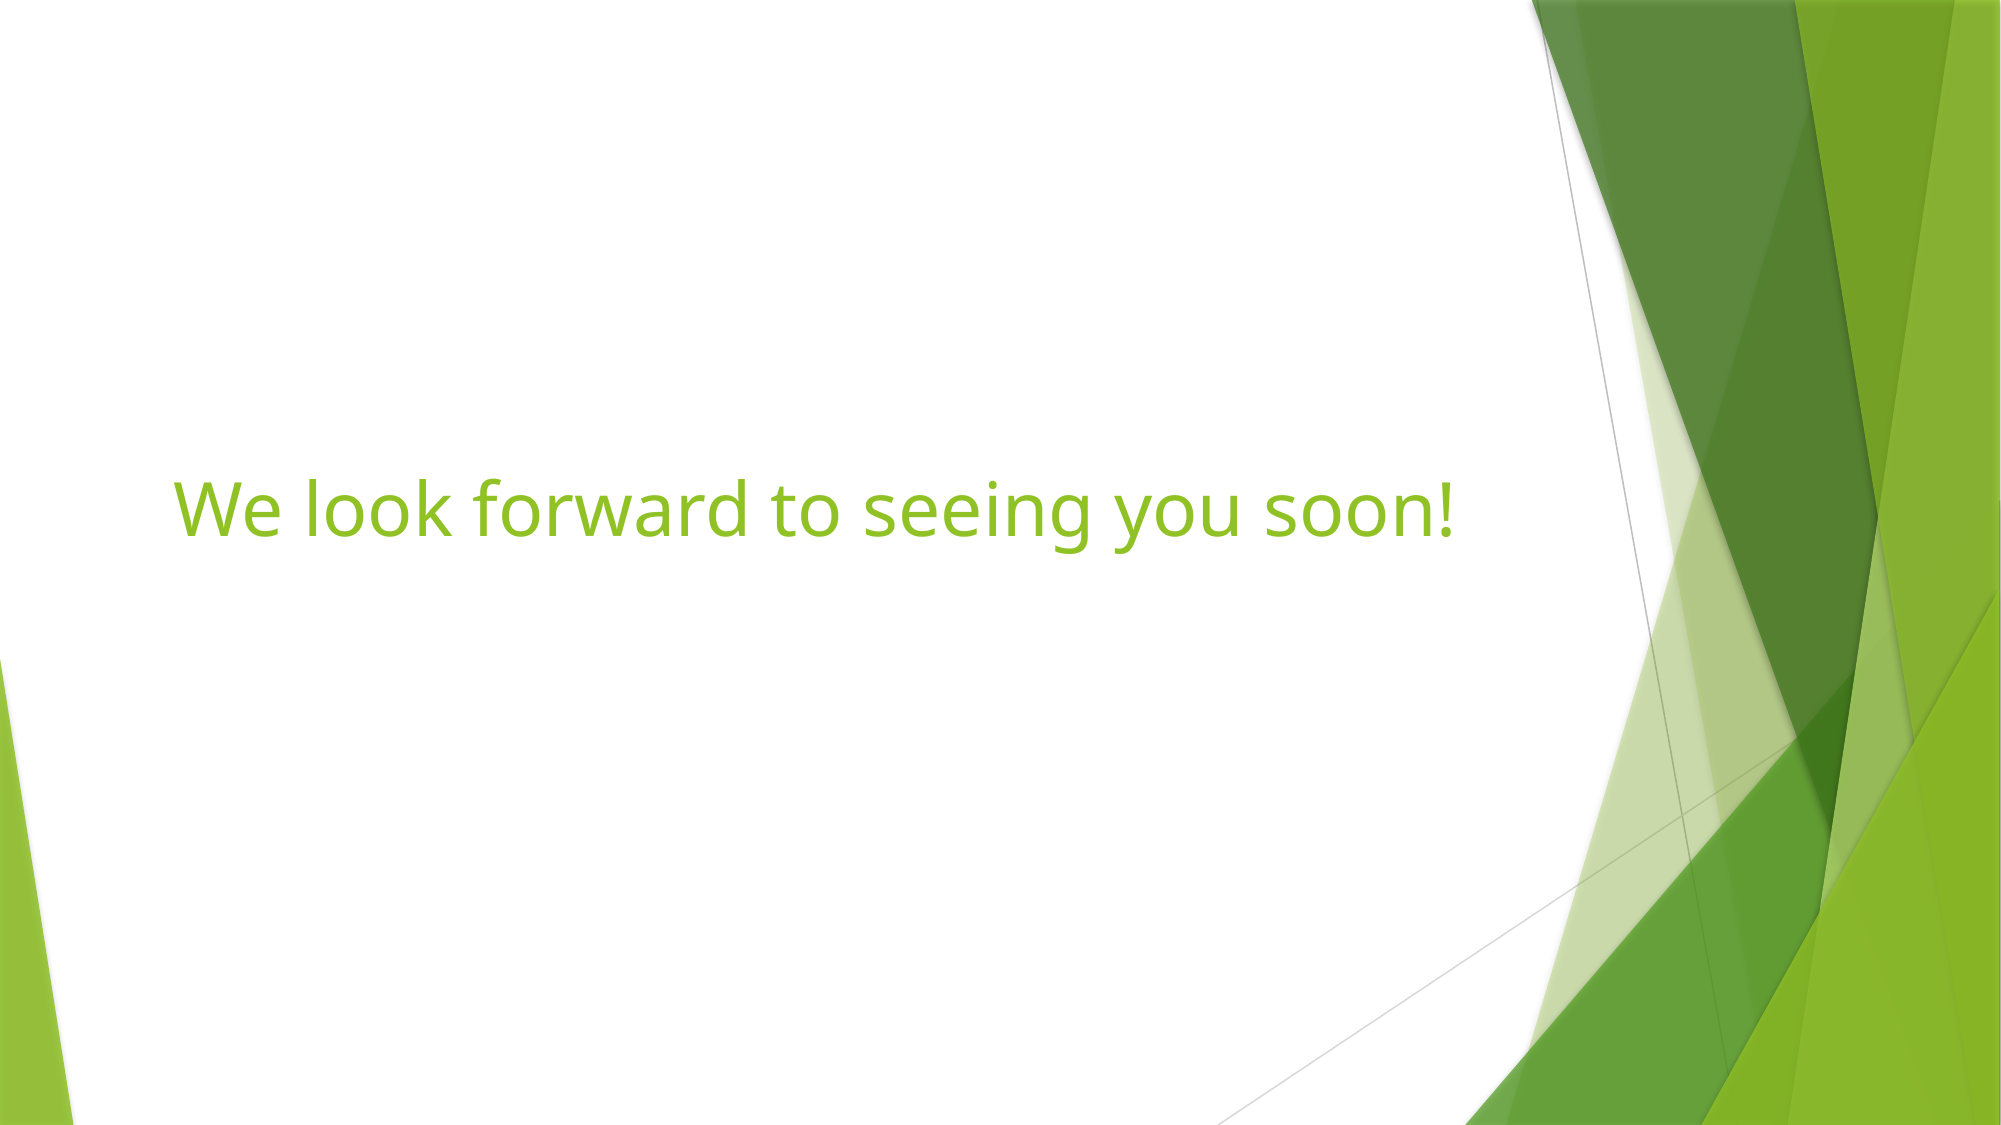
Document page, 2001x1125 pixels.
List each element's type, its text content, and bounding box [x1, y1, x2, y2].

title We look forward to seeing you soon! [158, 453, 1569, 671]
